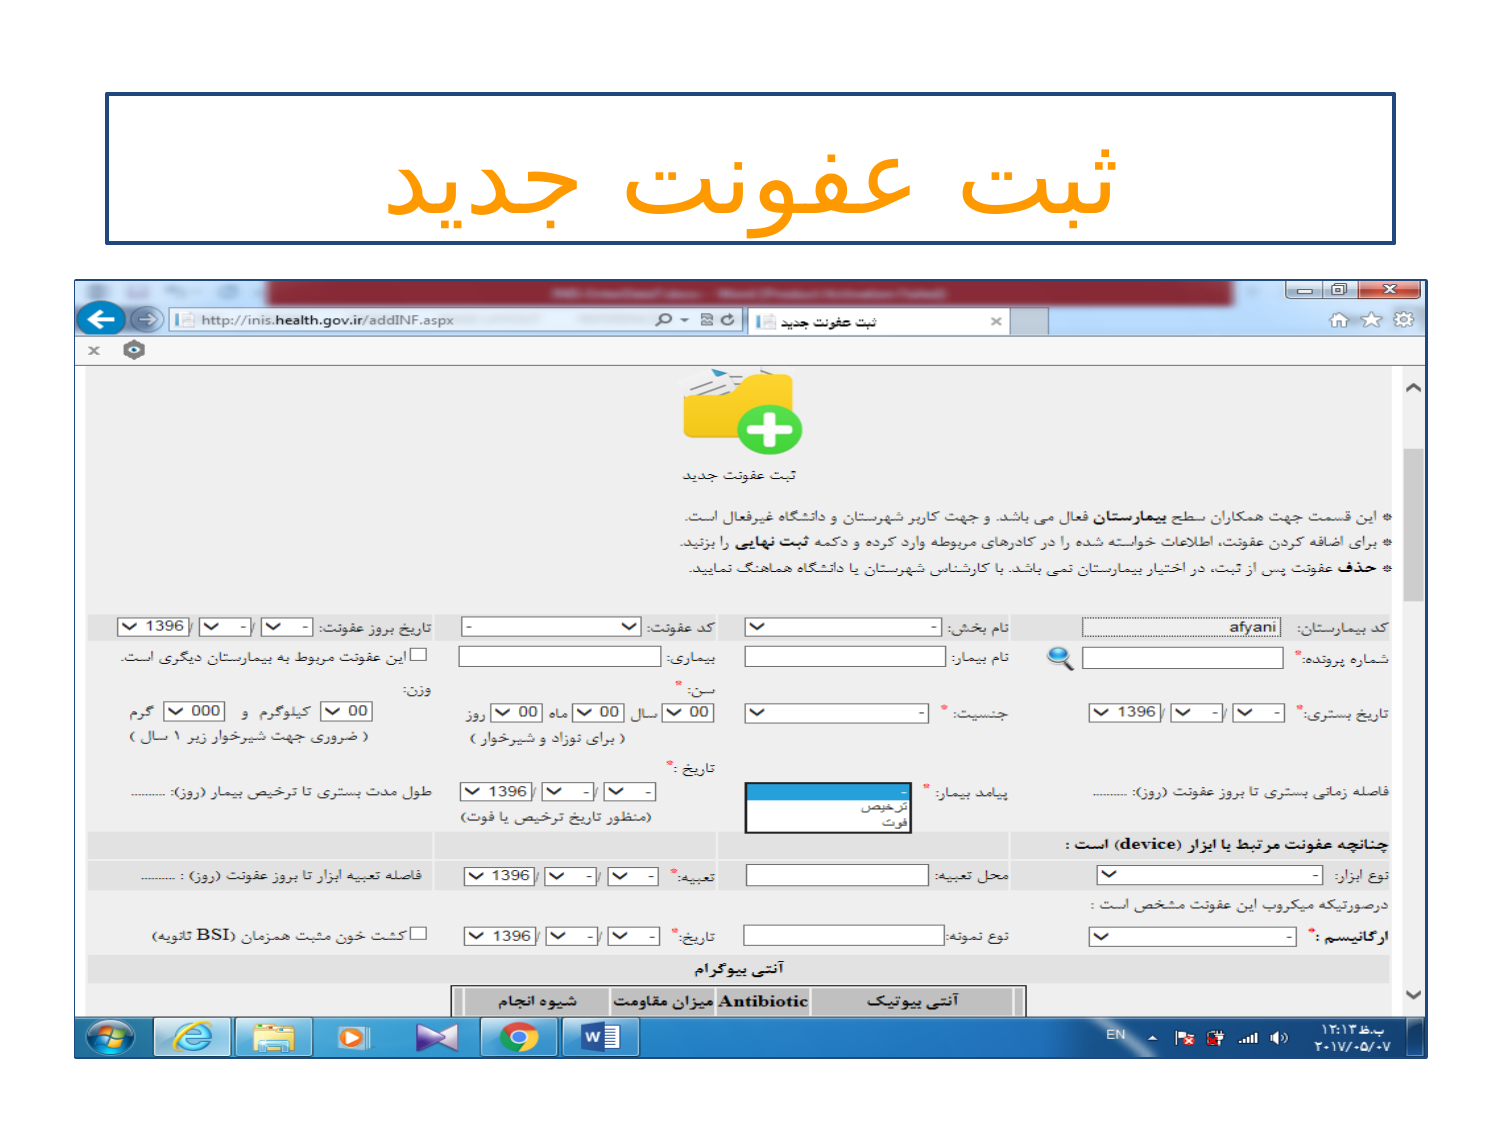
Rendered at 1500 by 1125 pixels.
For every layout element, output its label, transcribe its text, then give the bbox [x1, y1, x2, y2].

text_box ثبت عفونت جدید [107, 93, 1395, 244]
picture [74, 280, 1426, 1058]
text_box [74, 45, 1425, 233]
